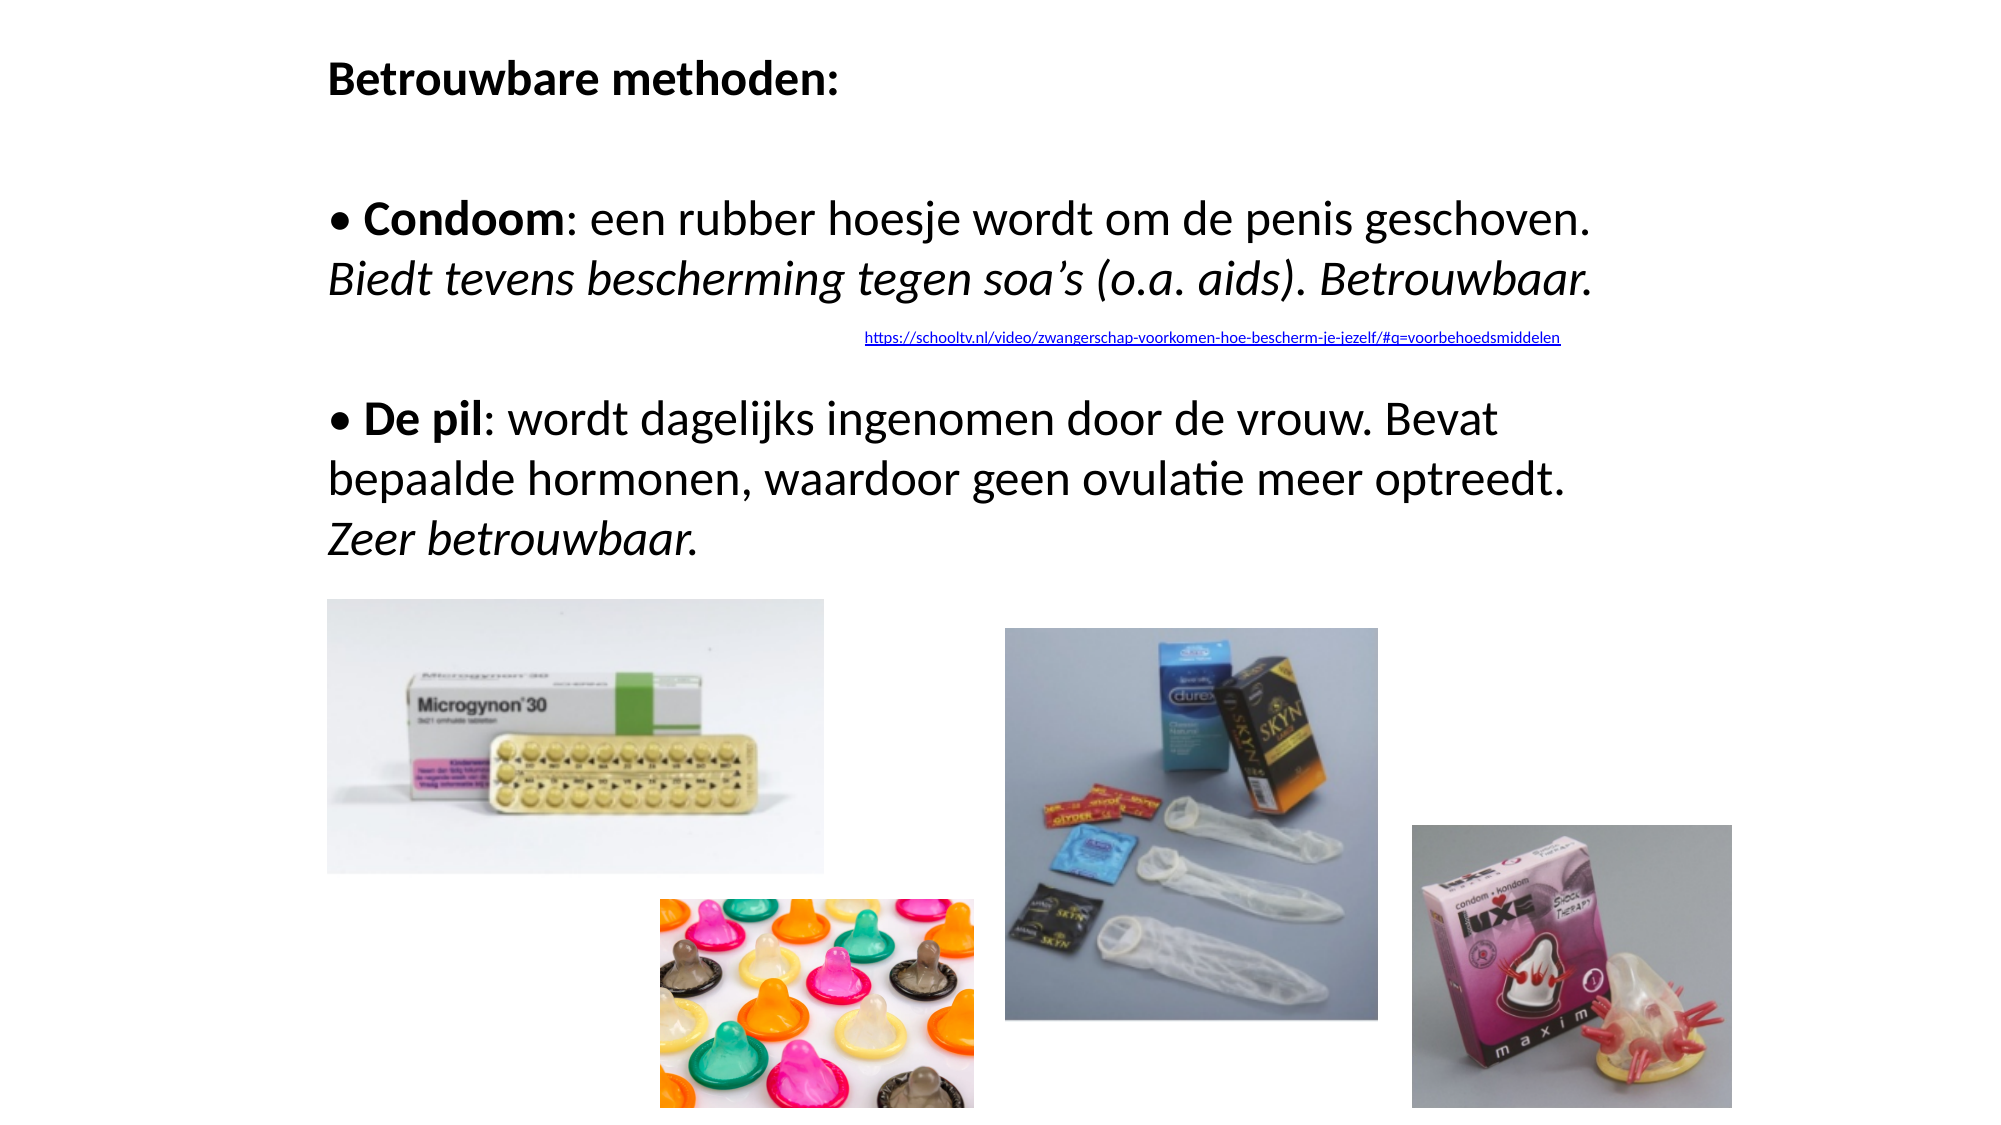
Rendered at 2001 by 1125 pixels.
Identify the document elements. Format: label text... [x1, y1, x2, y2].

picture [1005, 628, 1378, 1022]
picture [1412, 824, 1733, 1109]
text_box https://schooltv.nl/video/zwangerschap-voorkomen-hoe-bescherm-je-jezelf/#q=voorbehoedsmiddelen [849, 319, 1600, 354]
list Betrouwbare methoden: • Condoom: een rubber hoesje wordt om de penis geschoven. Biedt tevens bescherming tegen soa’s (o.a. aids). Betrouwbaar. • De pil: wordt dagelijks ingenomen door de vrouw. Bevat bepaalde hormonen, waardoor geen ovulatie meer optreedt. Zeer betrouwbaar. [312, 38, 1663, 600]
picture [660, 898, 974, 1109]
picture [327, 599, 824, 882]
